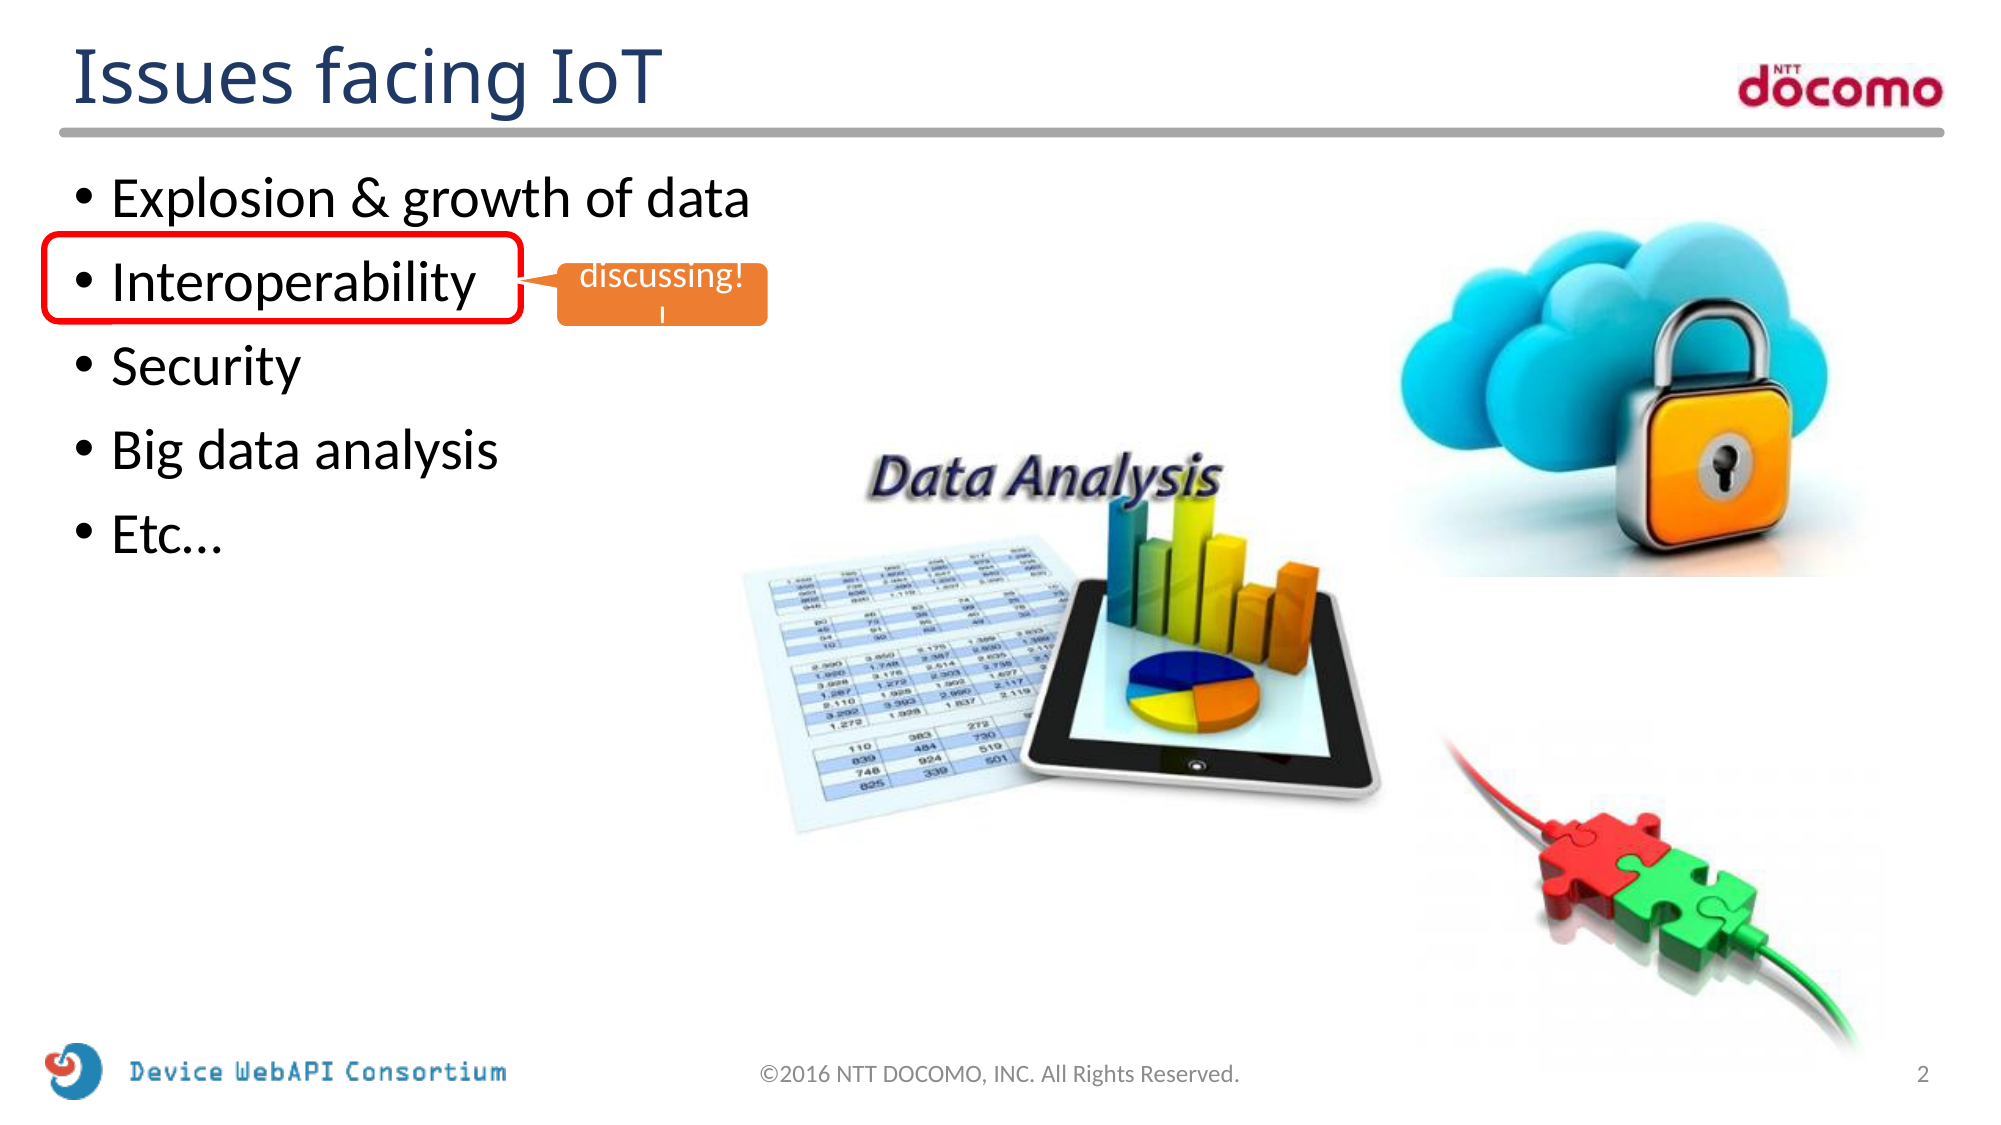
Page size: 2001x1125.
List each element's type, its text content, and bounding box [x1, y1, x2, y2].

footer ©2016 NTT DOCOMO, INC. All Rights Reserved. [662, 1042, 1338, 1103]
slide_number 2 [1494, 1042, 1945, 1103]
picture [1415, 719, 1885, 1072]
picture [45, 1043, 506, 1100]
list Explosion & growth of data Interoperability Security Big data analysis Etc… [59, 160, 1945, 1014]
picture [714, 217, 1887, 861]
picture [1738, 63, 1945, 109]
title Issues facing IoT [59, 31, 1738, 128]
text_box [44, 234, 771, 329]
